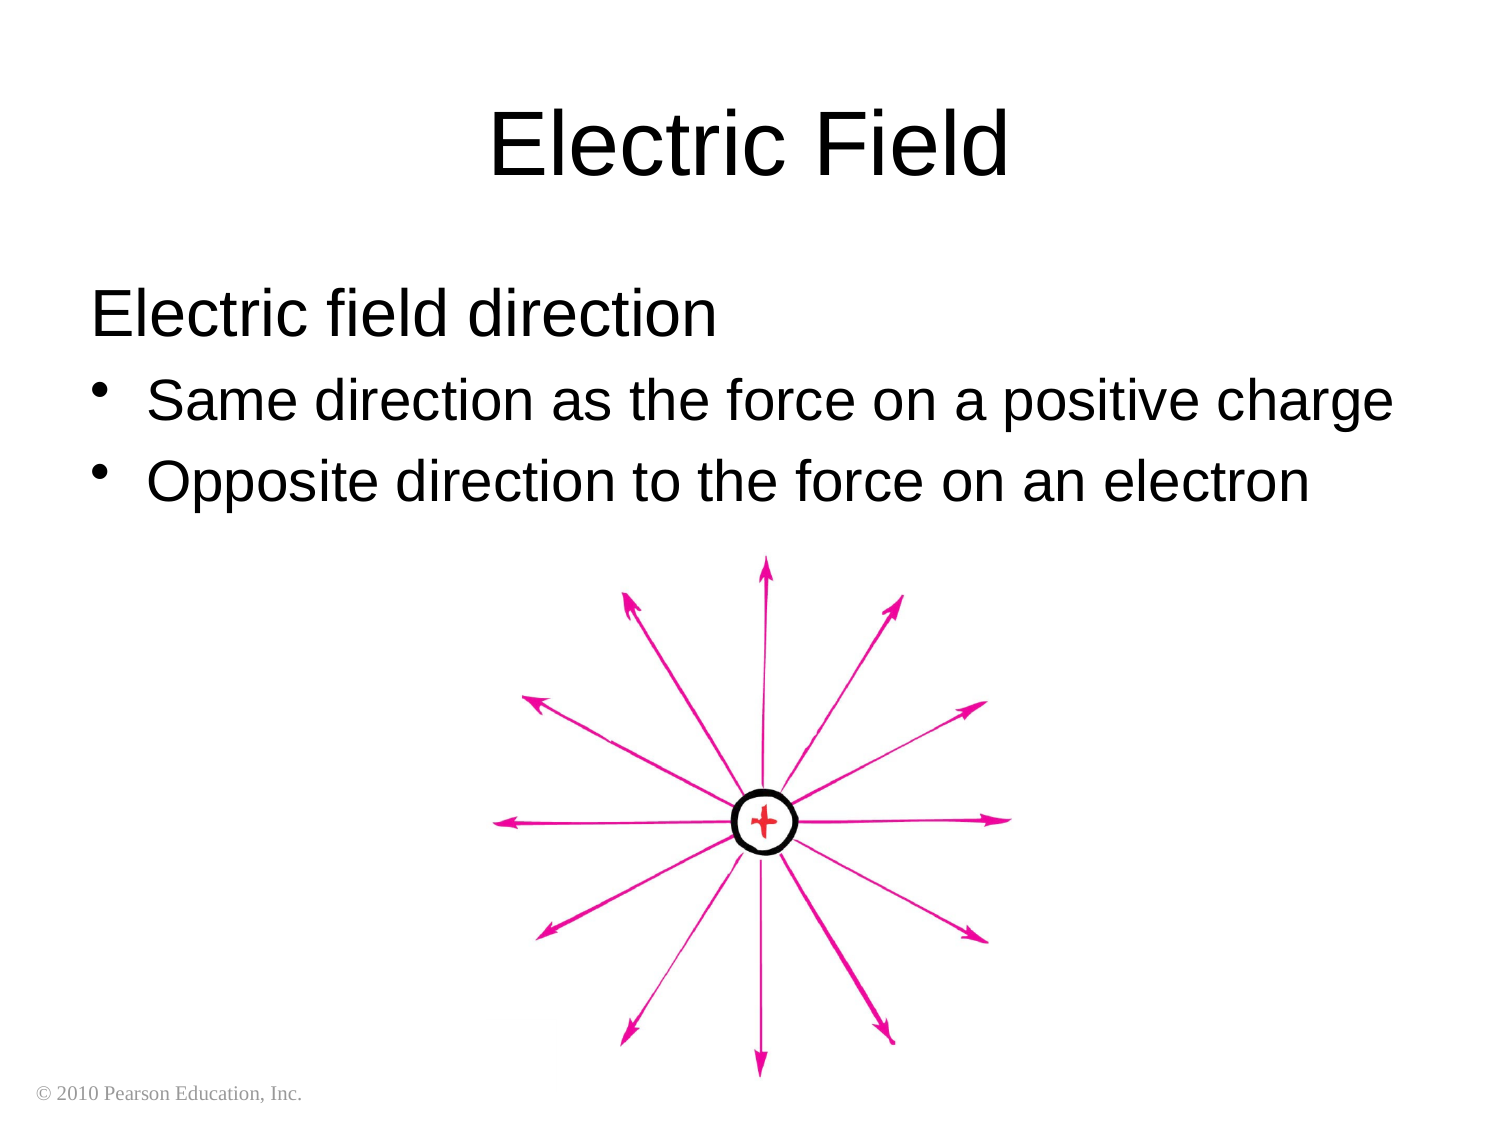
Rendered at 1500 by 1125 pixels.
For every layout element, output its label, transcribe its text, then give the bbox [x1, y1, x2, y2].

list Electric field direction Same direction as the force on a positive charge Opposite direction to the force on an electron [75, 262, 1425, 1005]
picture [486, 552, 1014, 1093]
title Electric Field [75, 45, 1425, 233]
